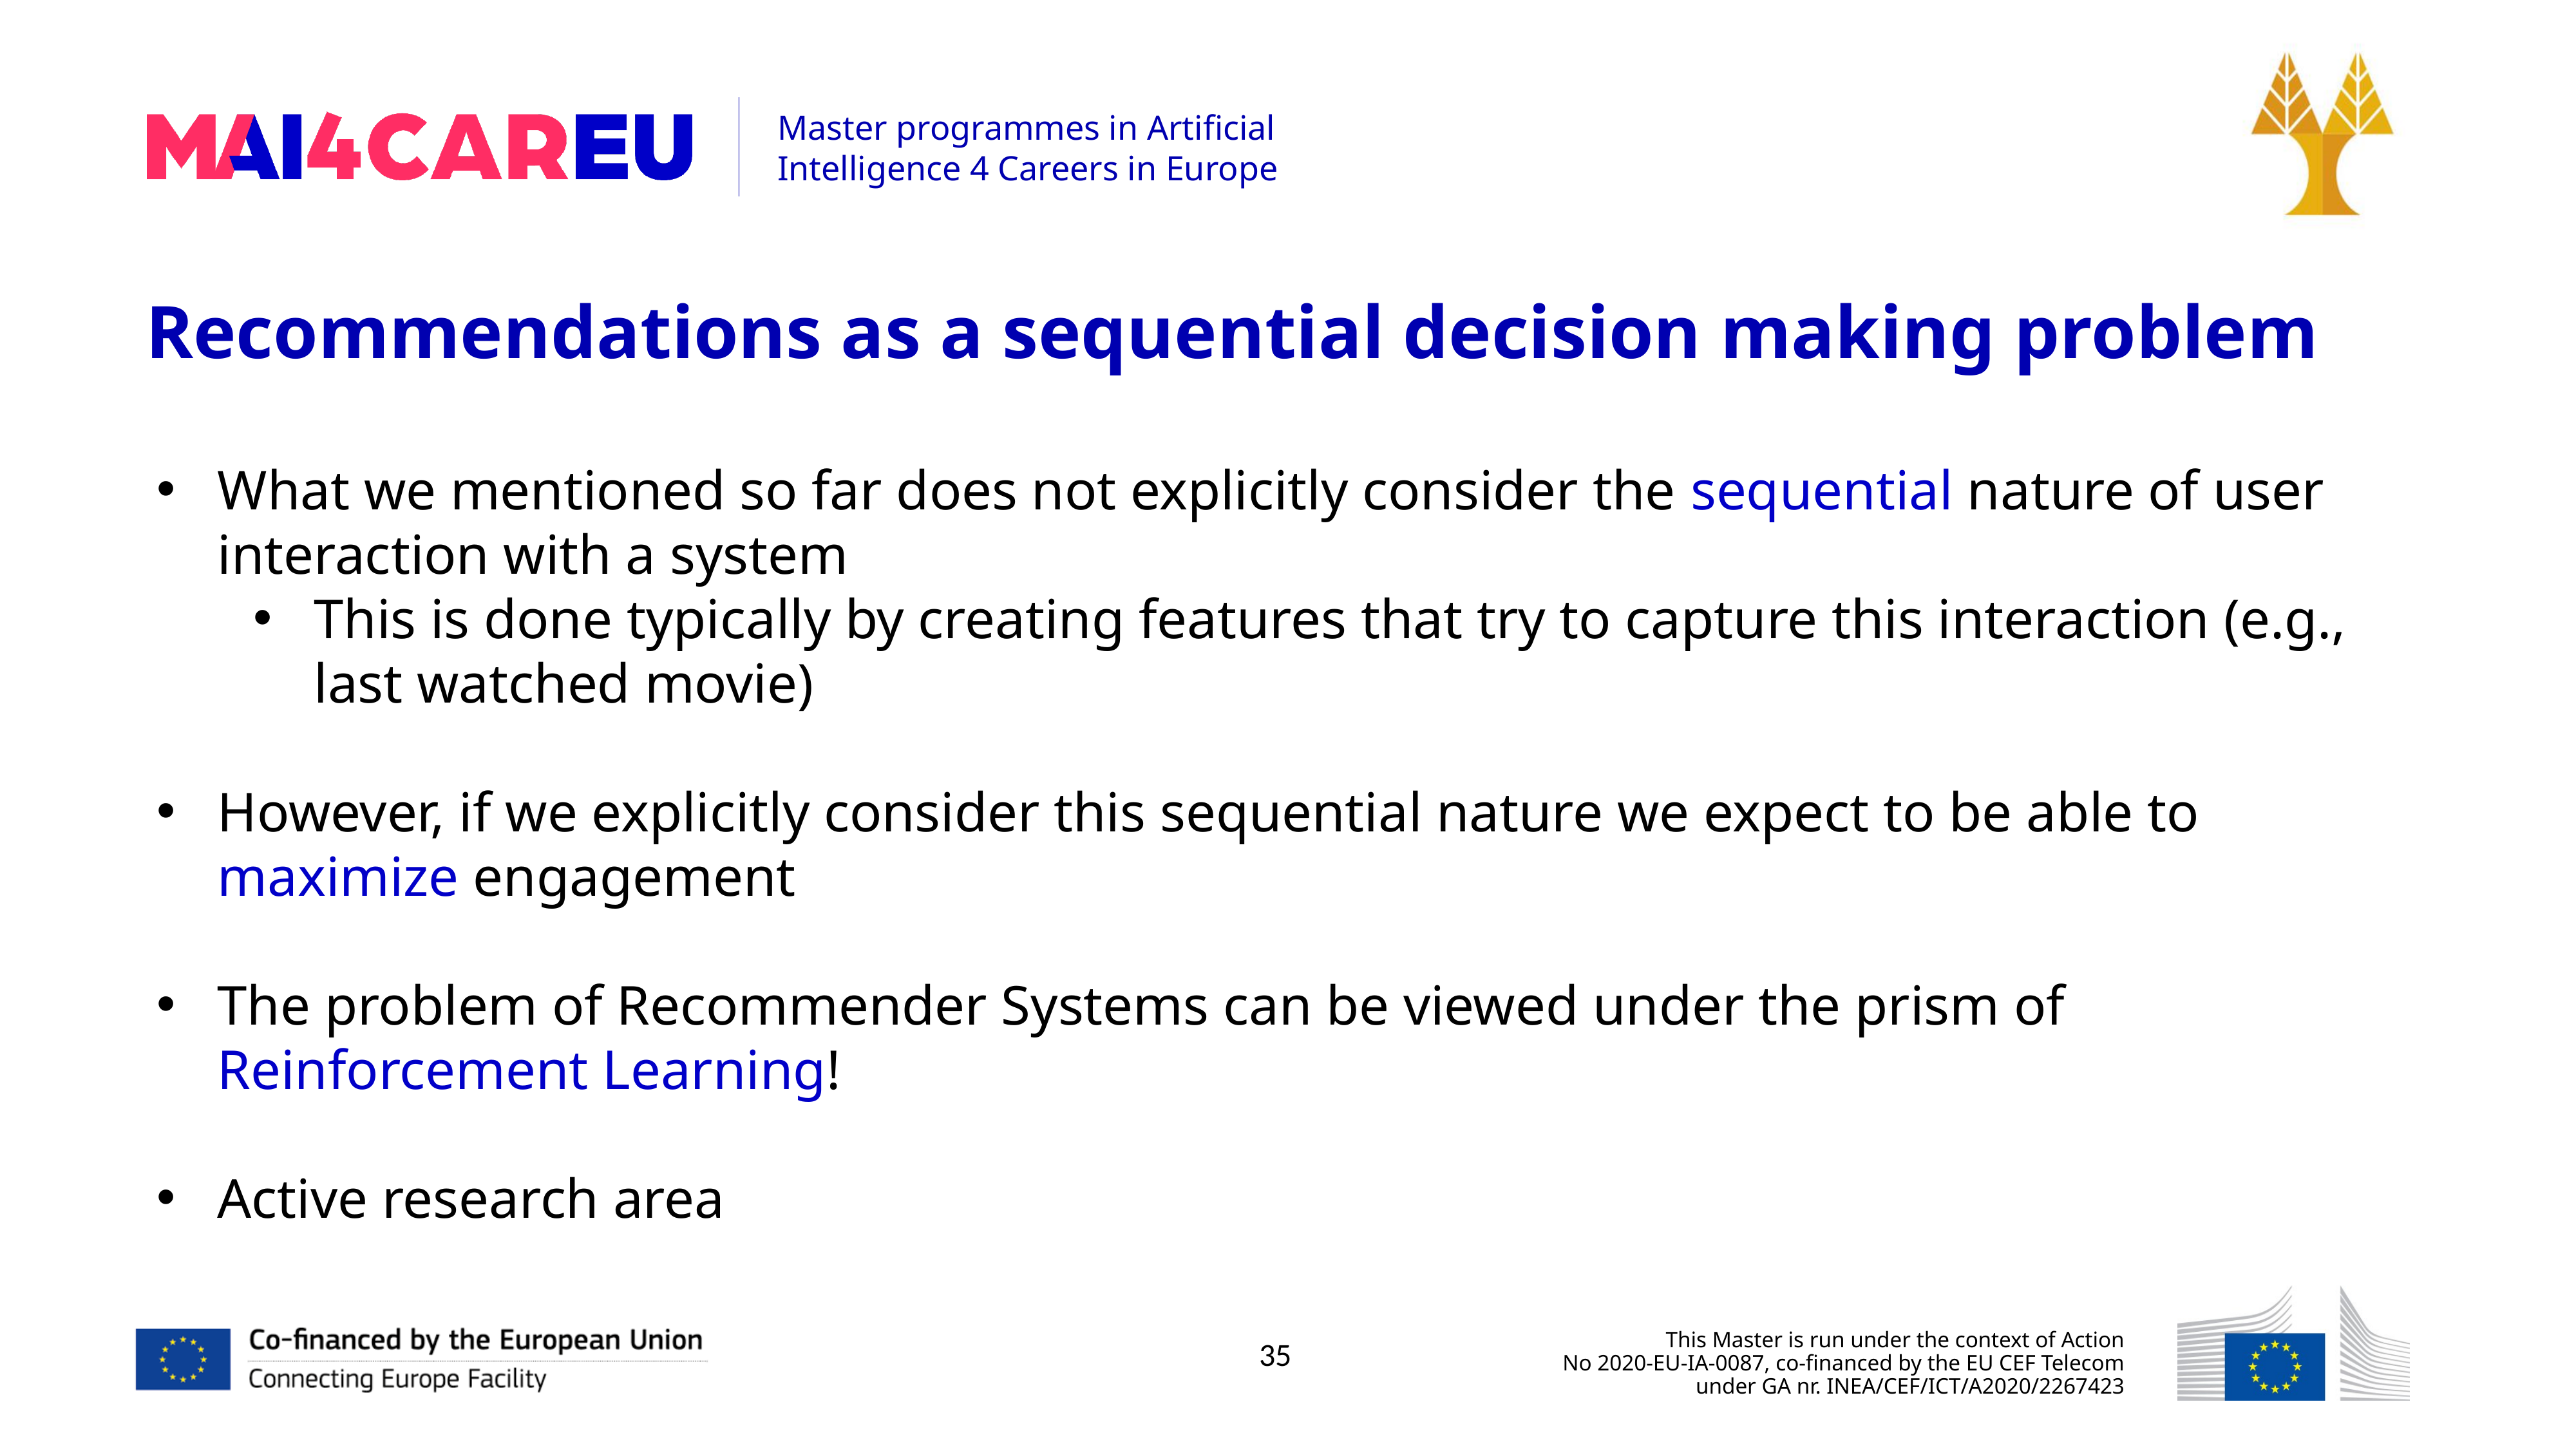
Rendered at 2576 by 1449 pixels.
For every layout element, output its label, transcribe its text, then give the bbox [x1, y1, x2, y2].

text_box What we mentioned so far does not explicitly consider the sequential nature of user interaction with a system This is done typically by creating features that try to capture this interaction (e.g., last watched movie) However, if we explicitly consider this sequential nature we expect to be able to maximize engagement The problem of Recommender Systems can be viewed under the prism of Reinforcement Learning! Active research area [147, 451, 2429, 1298]
slide_number 35 [1222, 1314, 1329, 1392]
list Recommendations as a sequential decision making problem [136, 274, 2417, 414]
picture [2216, 38, 2417, 238]
picture [2177, 1298, 2410, 1401]
picture [147, 111, 692, 180]
picture [124, 1319, 713, 1399]
